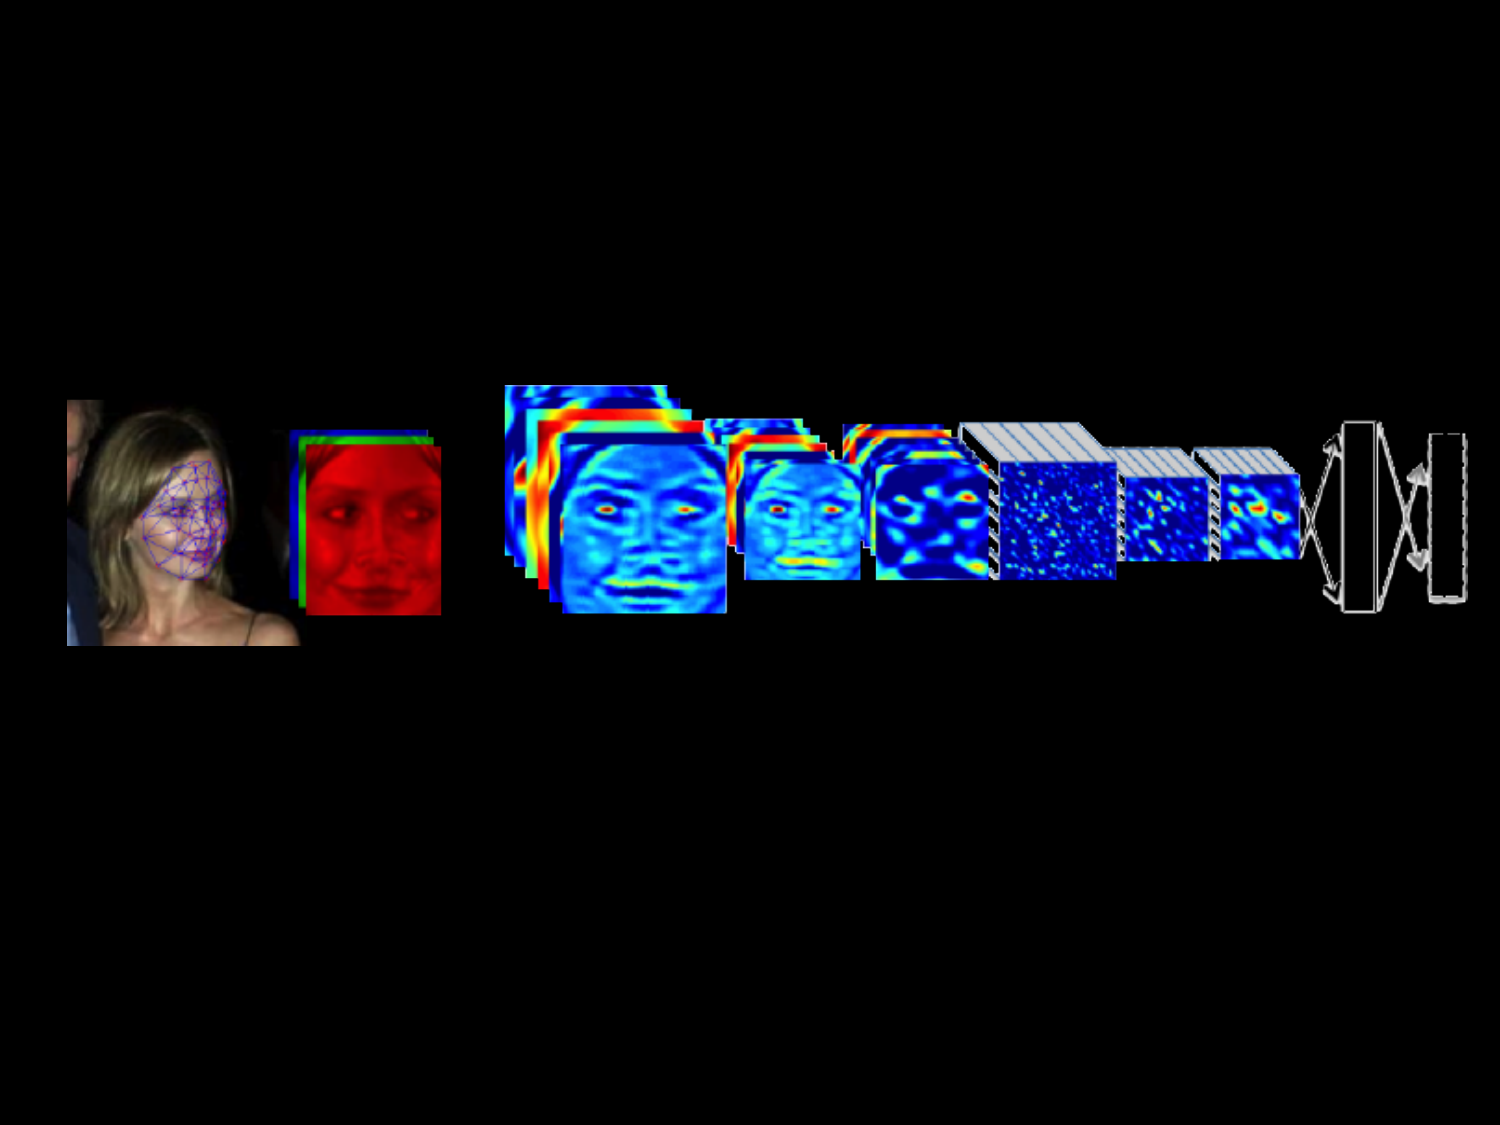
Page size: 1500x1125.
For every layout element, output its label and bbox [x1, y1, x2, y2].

picture [67, 385, 1468, 646]
